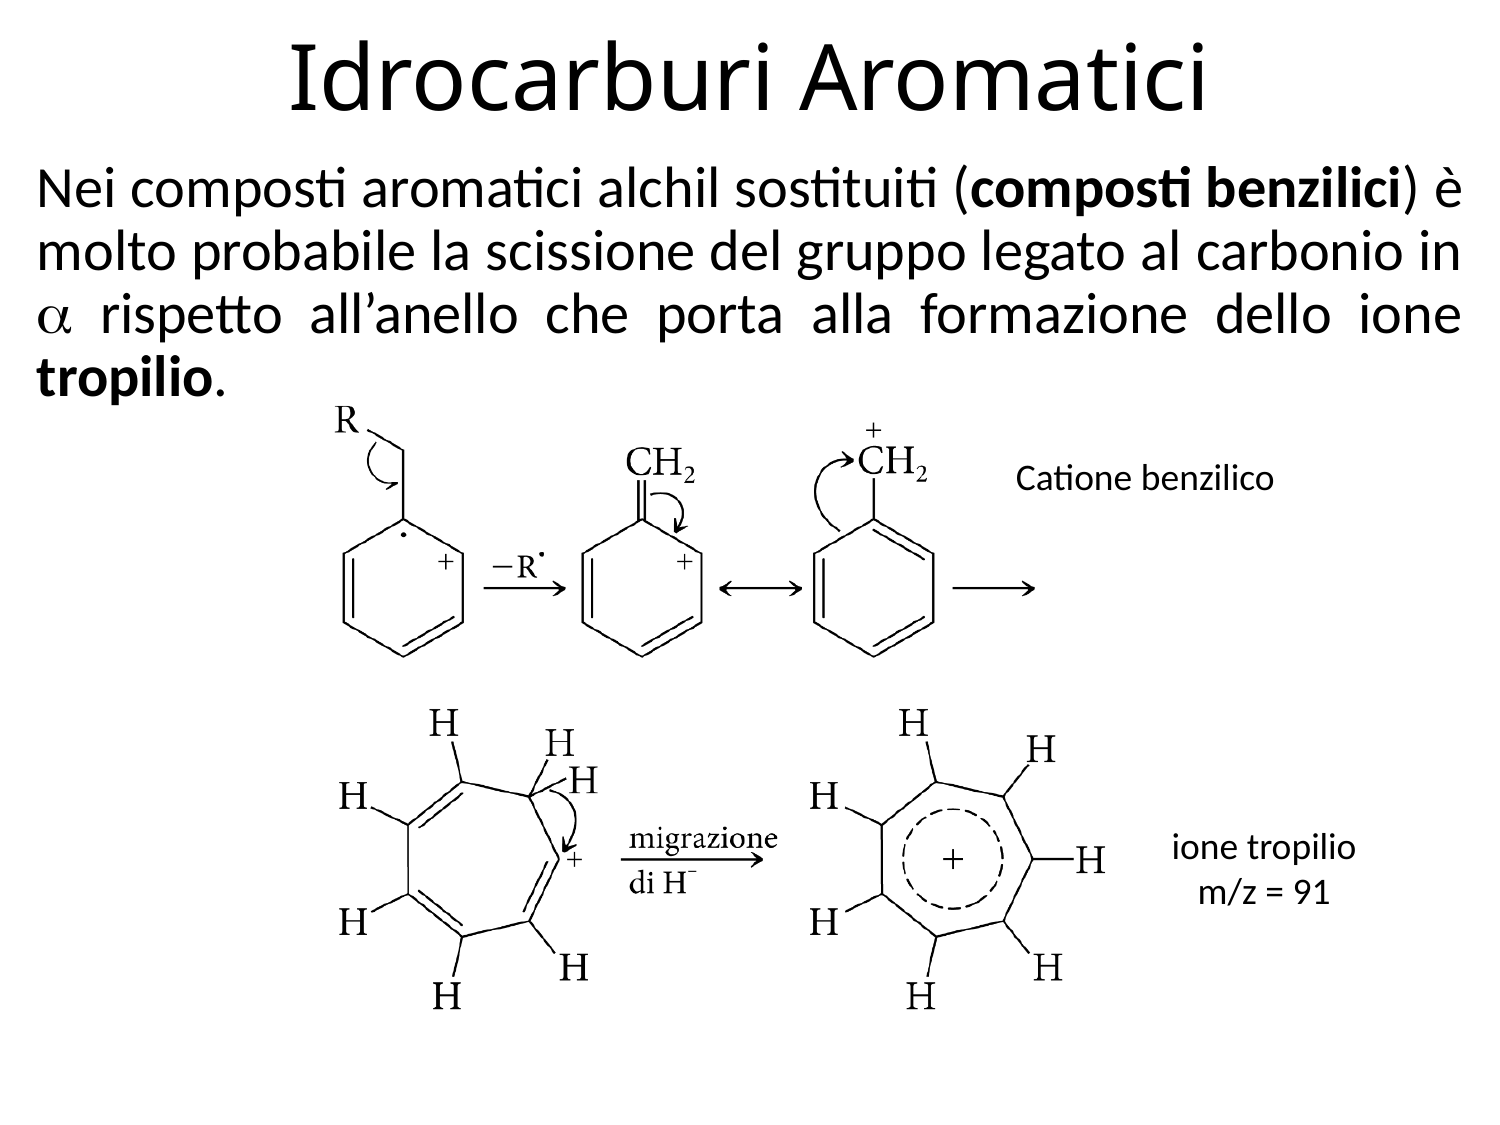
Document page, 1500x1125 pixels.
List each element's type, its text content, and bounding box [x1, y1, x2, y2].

text_box Catione benzilico [1106, 445, 1290, 506]
title Idrocarburi Aromatici [103, 2, 1397, 149]
text_box ione tropilio m/z = 91 [1145, 814, 1383, 965]
list Nei composti aromatici alchil sostituiti (composti benzilici) è molto probabile la scissione del gruppo legato al carbonio in a rispetto all’anello che porta alla formazione dello ione tropilio. [21, 149, 1479, 864]
picture [332, 398, 1106, 1024]
